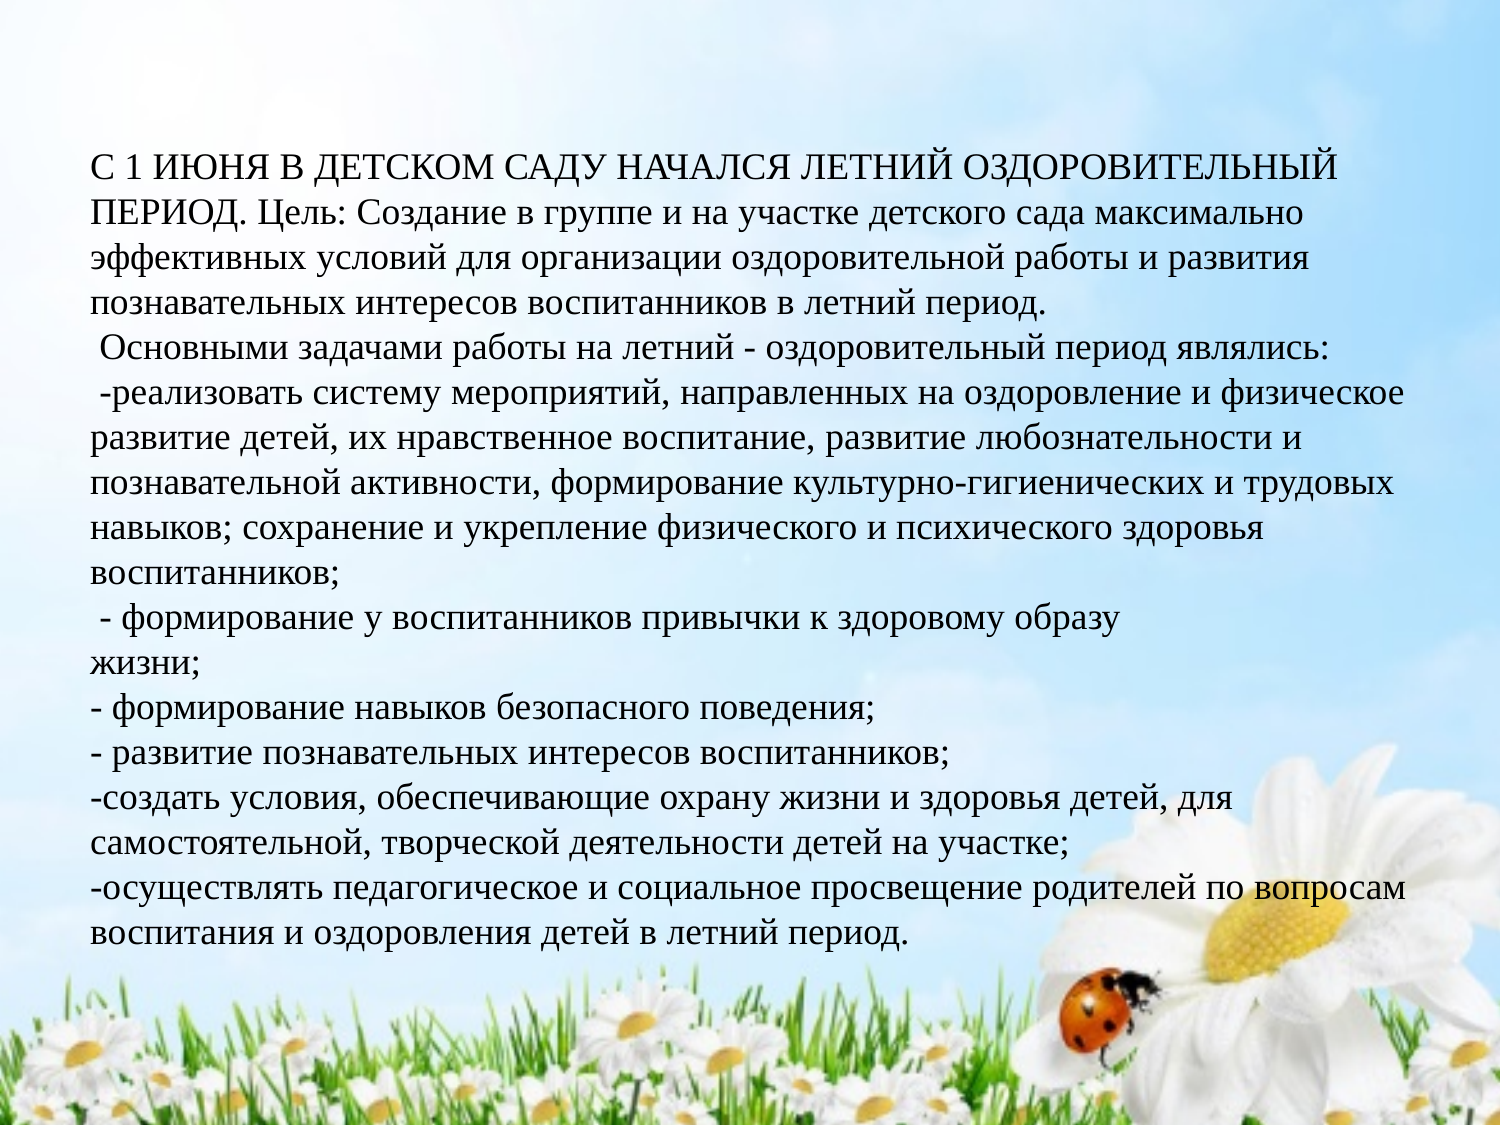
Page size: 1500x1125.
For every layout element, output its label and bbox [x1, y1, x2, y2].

list [0, 0, 1500, 1125]
